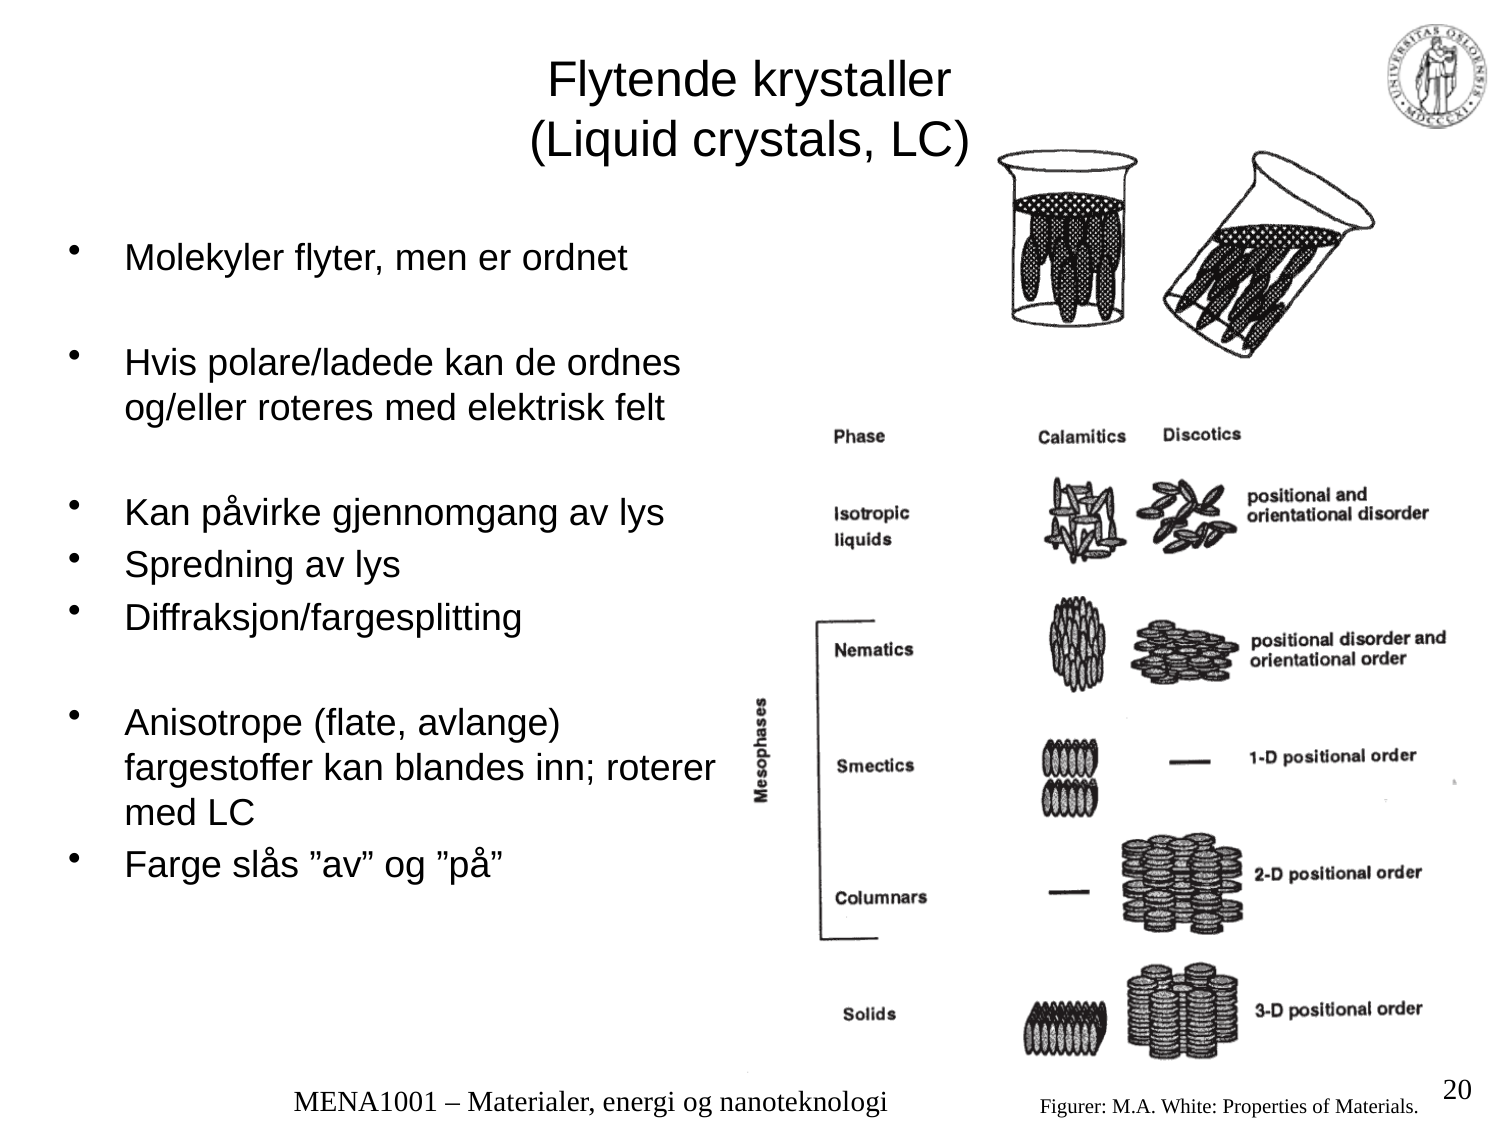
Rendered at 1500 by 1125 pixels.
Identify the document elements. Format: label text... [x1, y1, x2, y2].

footer MENA1001 – Materialer, energi og nanoteknologi [194, 1074, 988, 1125]
picture [737, 399, 1476, 1084]
list Molekyler flyter, men er ordnet Hvis polare/ladede kan de ordnes og/eller roteres med elektrisk felt Kan påvirke gjennomgang av lys Spredning av lys Diffraksjon/fargesplitting Anisotrope (flate, avlange) fargestoffer kan blandes inn; roterer med LC Farge slås ”av” og ”på” [52, 224, 774, 1001]
picture [982, 24, 1500, 372]
text_box Figurer: M.A. White: Properties of Materials. [1025, 1084, 1500, 1125]
title Flytende krystaller (Liquid crystals, LC) [112, 12, 1388, 201]
slide_number 20 [1349, 1062, 1488, 1113]
